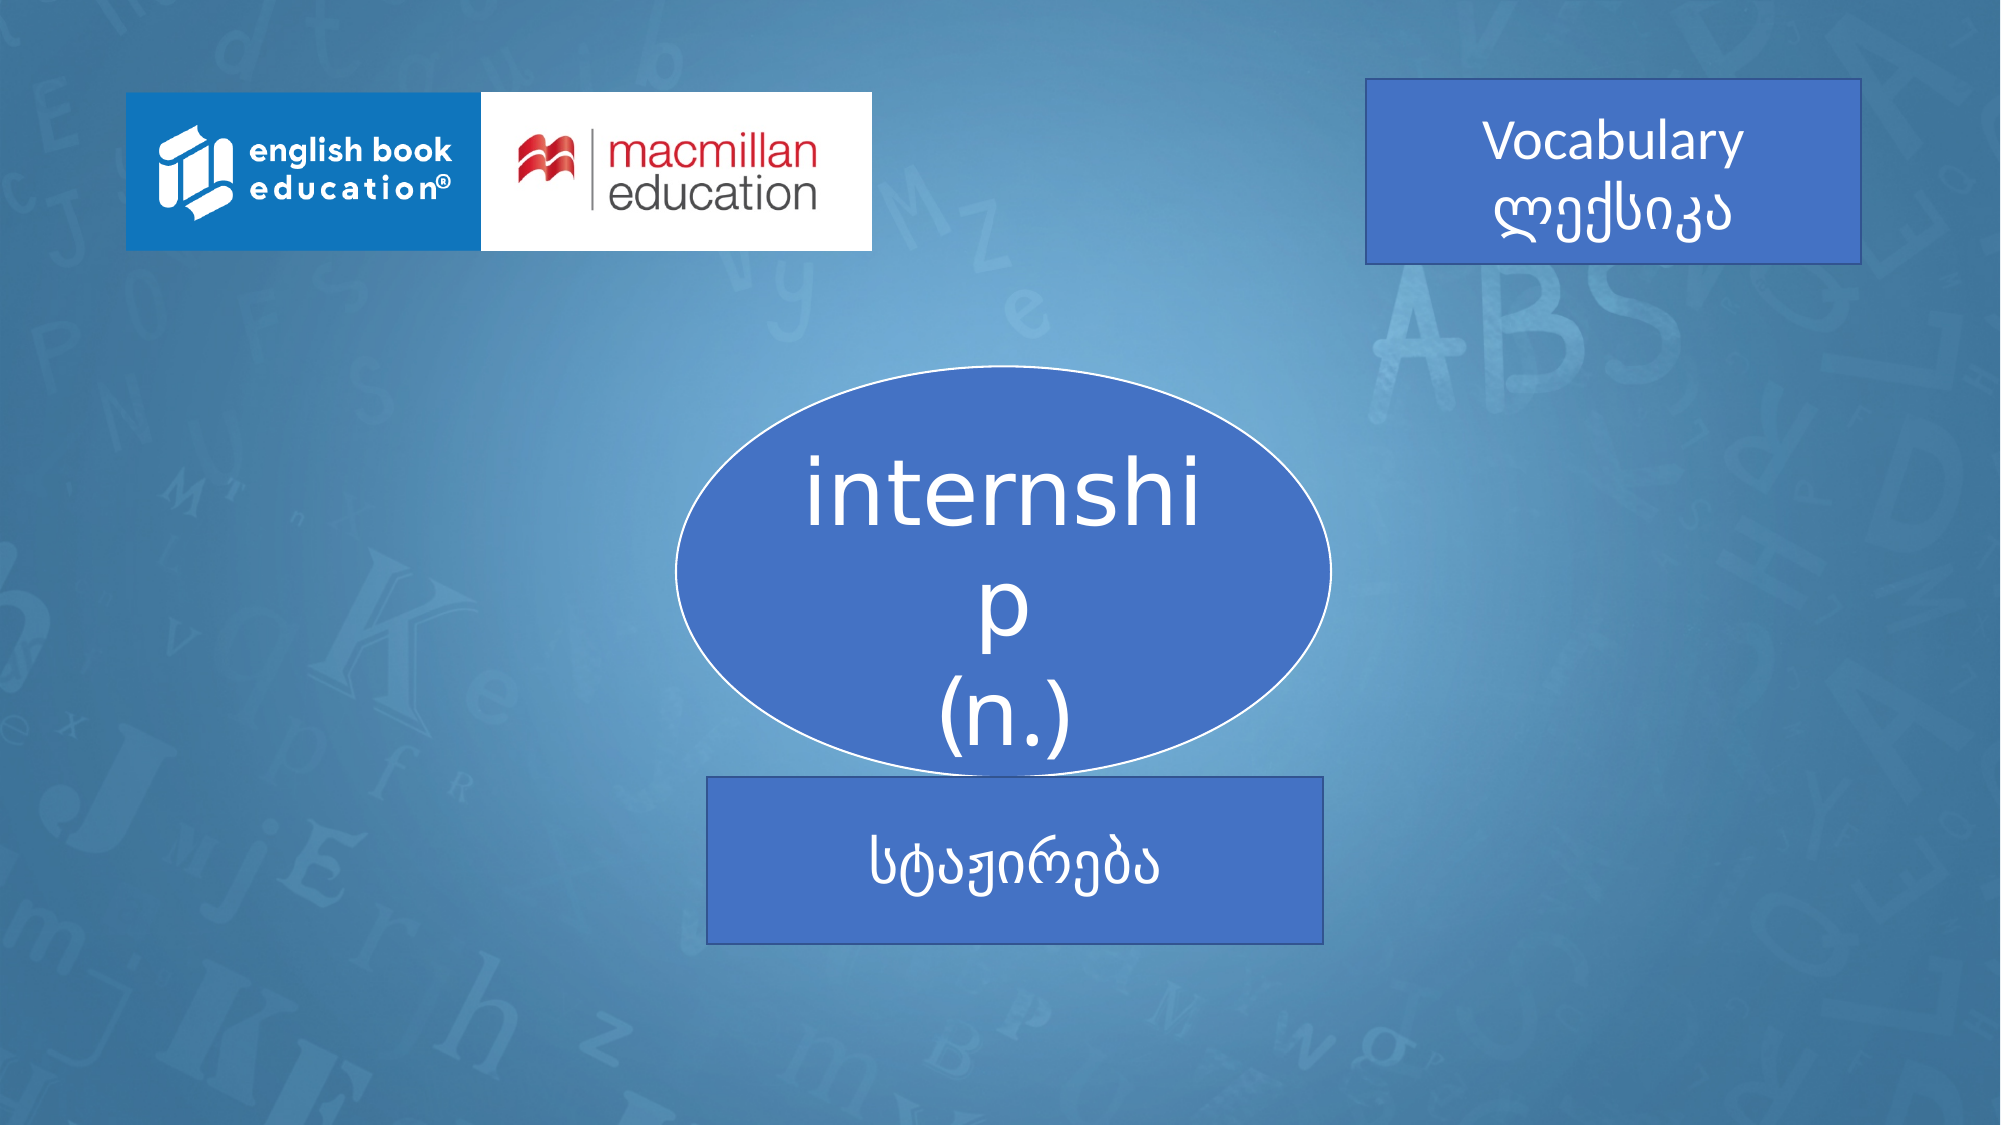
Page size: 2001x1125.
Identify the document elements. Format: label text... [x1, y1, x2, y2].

text_box სტაჟირება [706, 778, 1324, 945]
list [199, 277, 1863, 986]
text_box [675, 366, 1332, 778]
picture [0, 0, 2001, 1125]
text_box Vocabulary ლექსიკა [1365, 78, 1862, 265]
